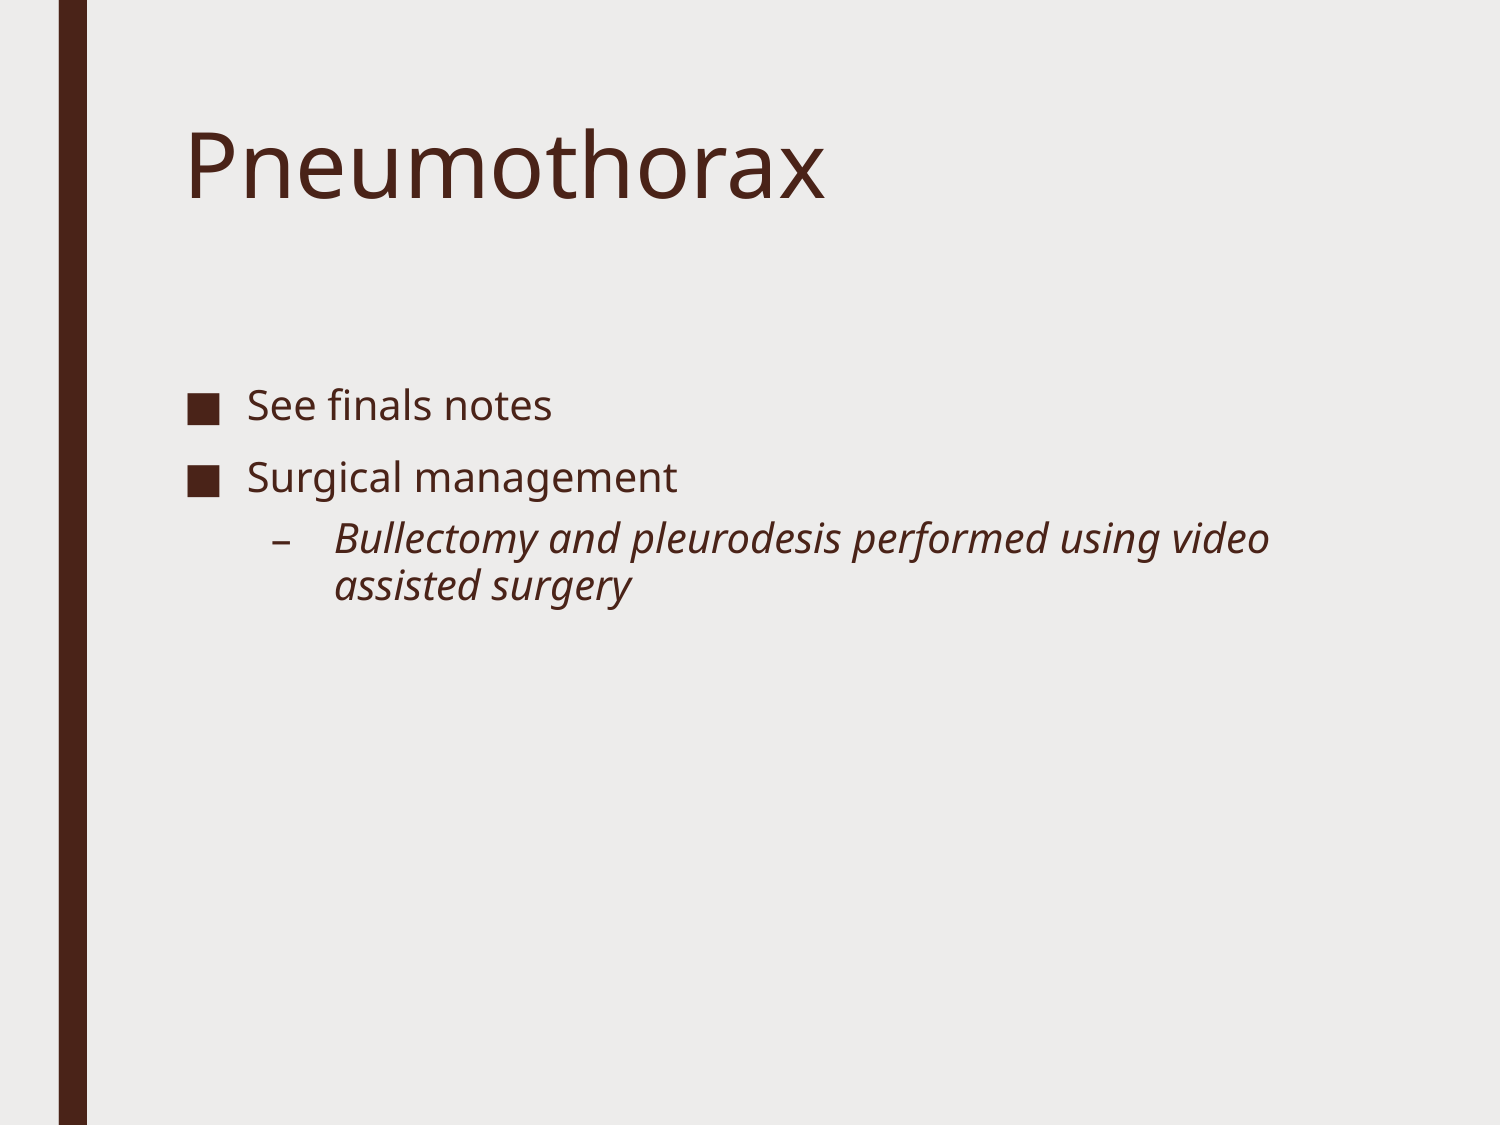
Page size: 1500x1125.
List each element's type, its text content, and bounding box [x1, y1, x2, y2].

title Pneumothorax [168, 112, 1351, 357]
list See finals notes Surgical management Bullectomy and pleurodesis performed using video assisted surgery [168, 375, 1351, 963]
